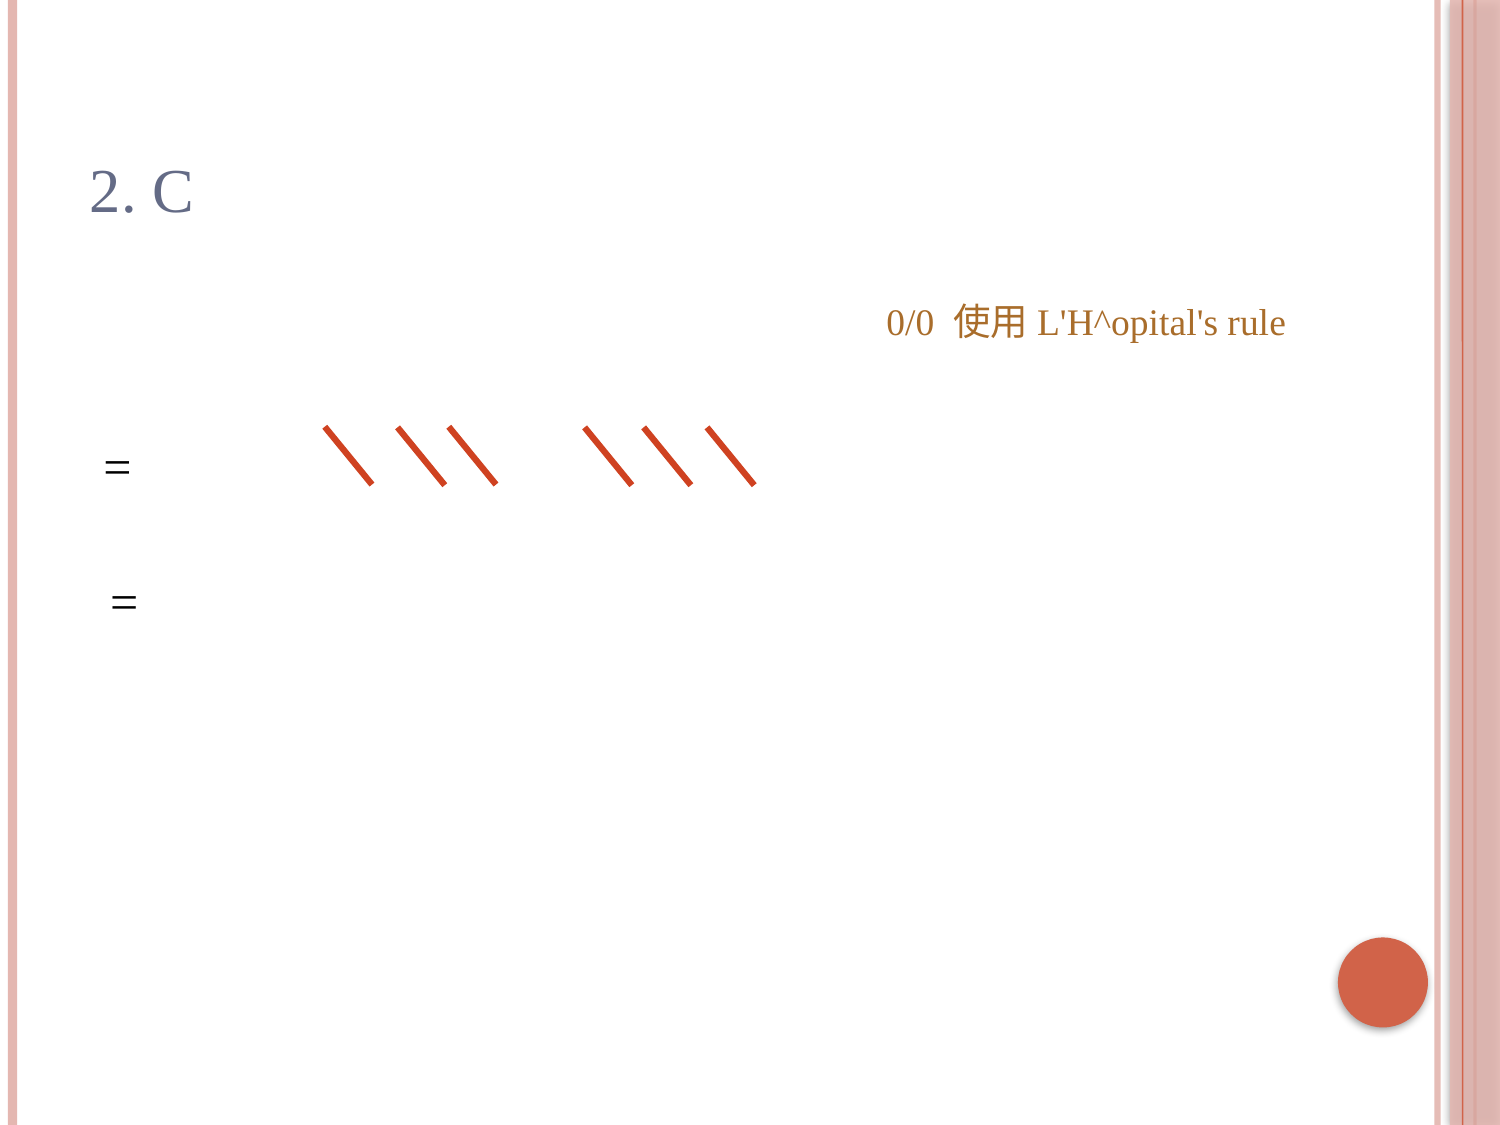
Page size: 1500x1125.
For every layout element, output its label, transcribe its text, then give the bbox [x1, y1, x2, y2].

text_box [324, 426, 755, 486]
title 2. c [75, 45, 1300, 233]
